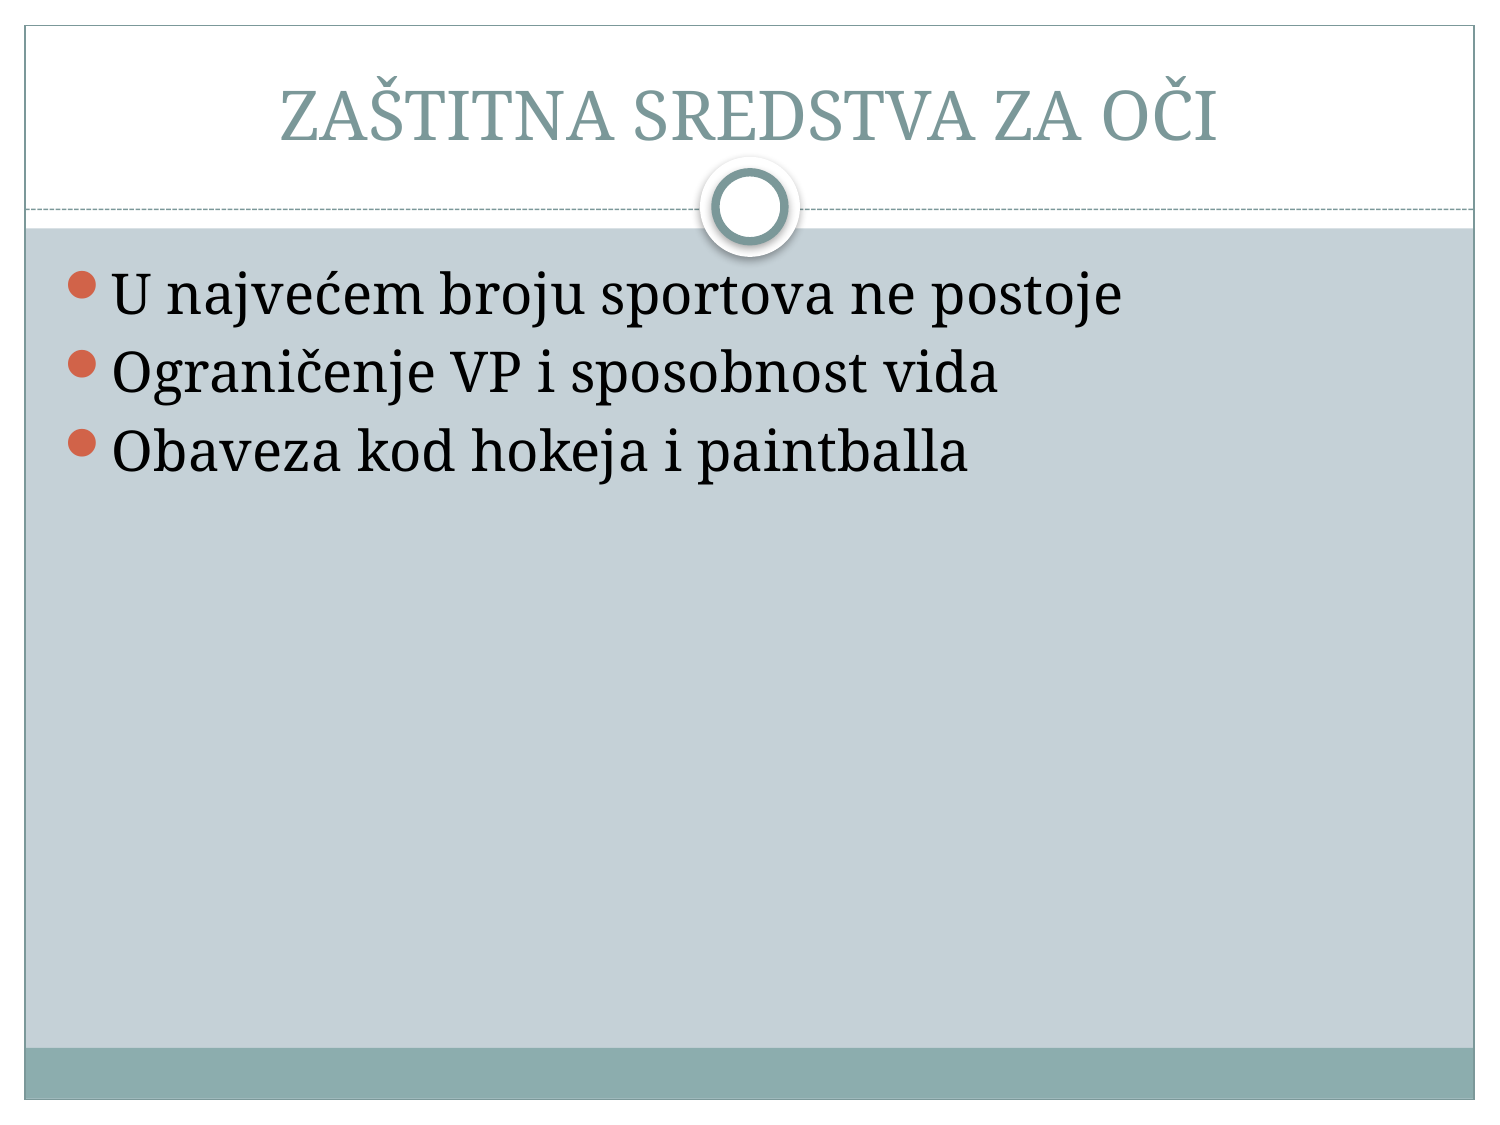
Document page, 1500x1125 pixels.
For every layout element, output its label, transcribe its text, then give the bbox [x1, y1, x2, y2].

list U najvećem broju sportova ne postoje Ograničenje VP i sposobnost vida Obaveza kod hokeja i paintballa [49, 250, 1445, 1001]
title ZAŠTITNA SREDSTVA ZA OČI [49, 37, 1450, 162]
